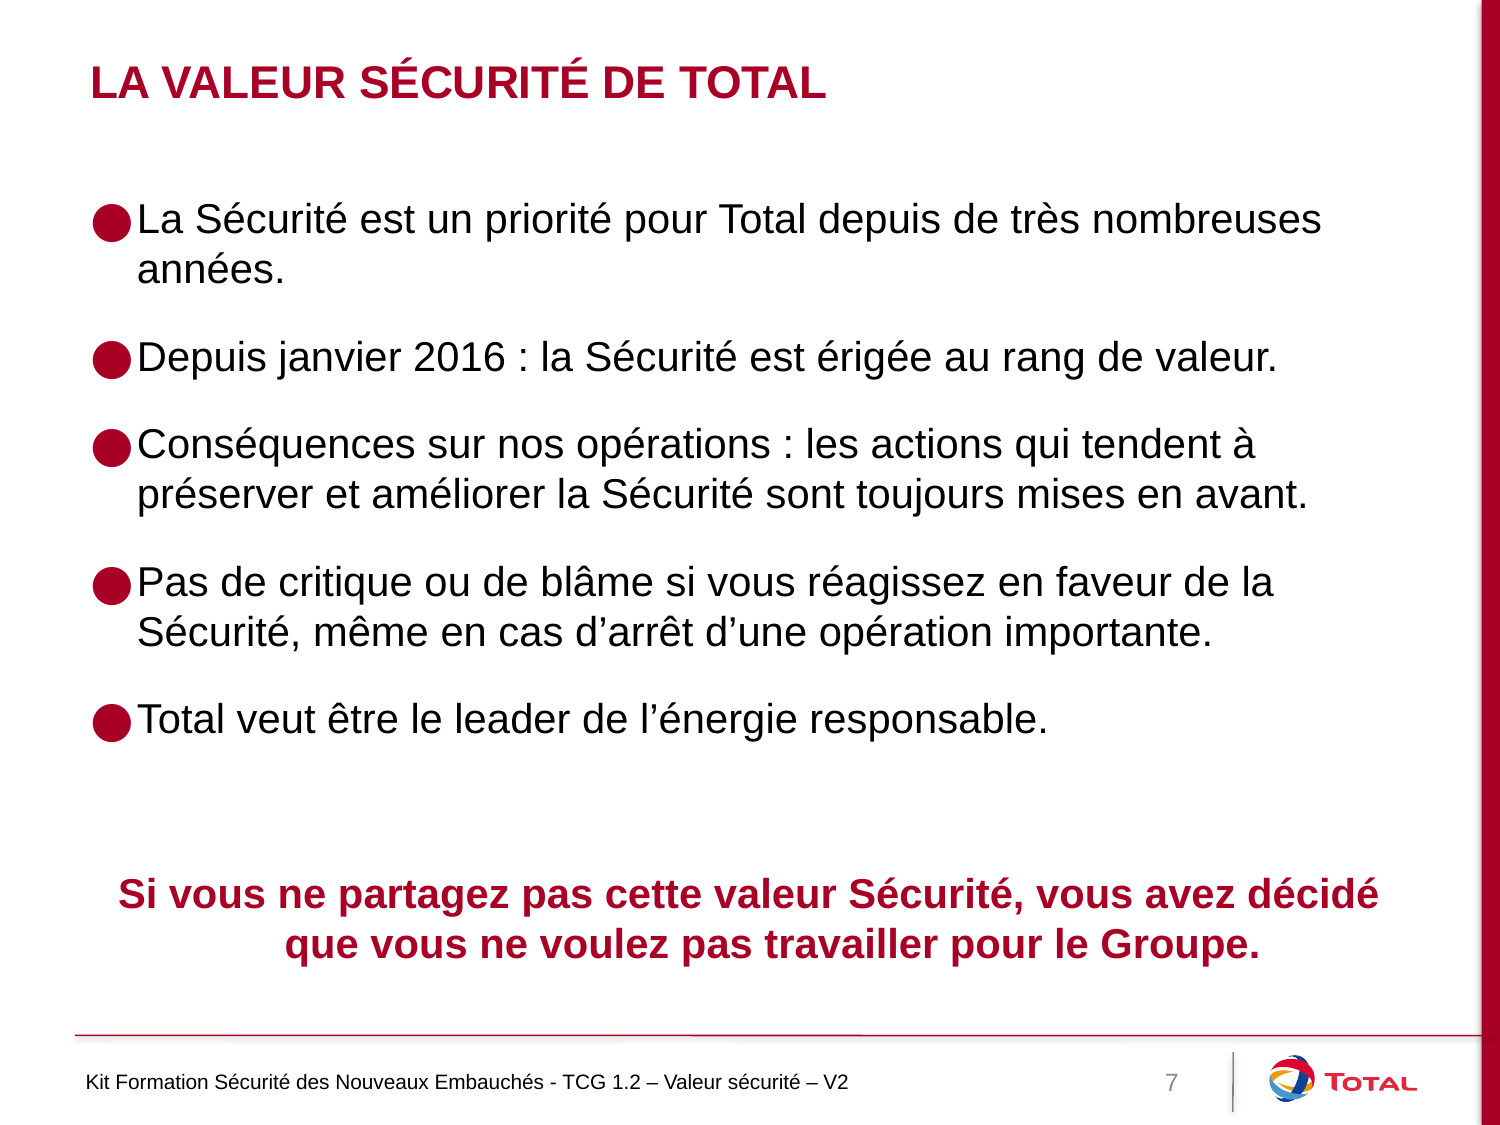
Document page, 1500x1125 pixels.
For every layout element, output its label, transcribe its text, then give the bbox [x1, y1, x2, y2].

picture [1260, 1045, 1426, 1112]
list La Sécurité est un priorité pour Total depuis de très nombreuses années. Depuis janvier 2016 : la Sécurité est érigée au rang de valeur. Conséquences sur nos opérations : les actions qui tendent à préserver et améliorer la Sécurité sont toujours mises en avant. Pas de critique ou de blâme si vous réagissez en faveur de la Sécurité, même en cas d’arrêt d’une opération importante. Total veut être le leader de l’énergie responsable. Si vous ne partagez pas cette valeur Sécurité, vous avez décidé que vous ne voulez pas travailler pour le Groupe. [75, 184, 1424, 1012]
title LA valeur sécurité de total [75, 45, 1424, 150]
footer Kit Formation Sécurité des Nouveaux Embauchés - TCG 1.2 – Valeur sécurité – V2 [85, 1051, 999, 1112]
slide_number 7 [1074, 1051, 1194, 1112]
